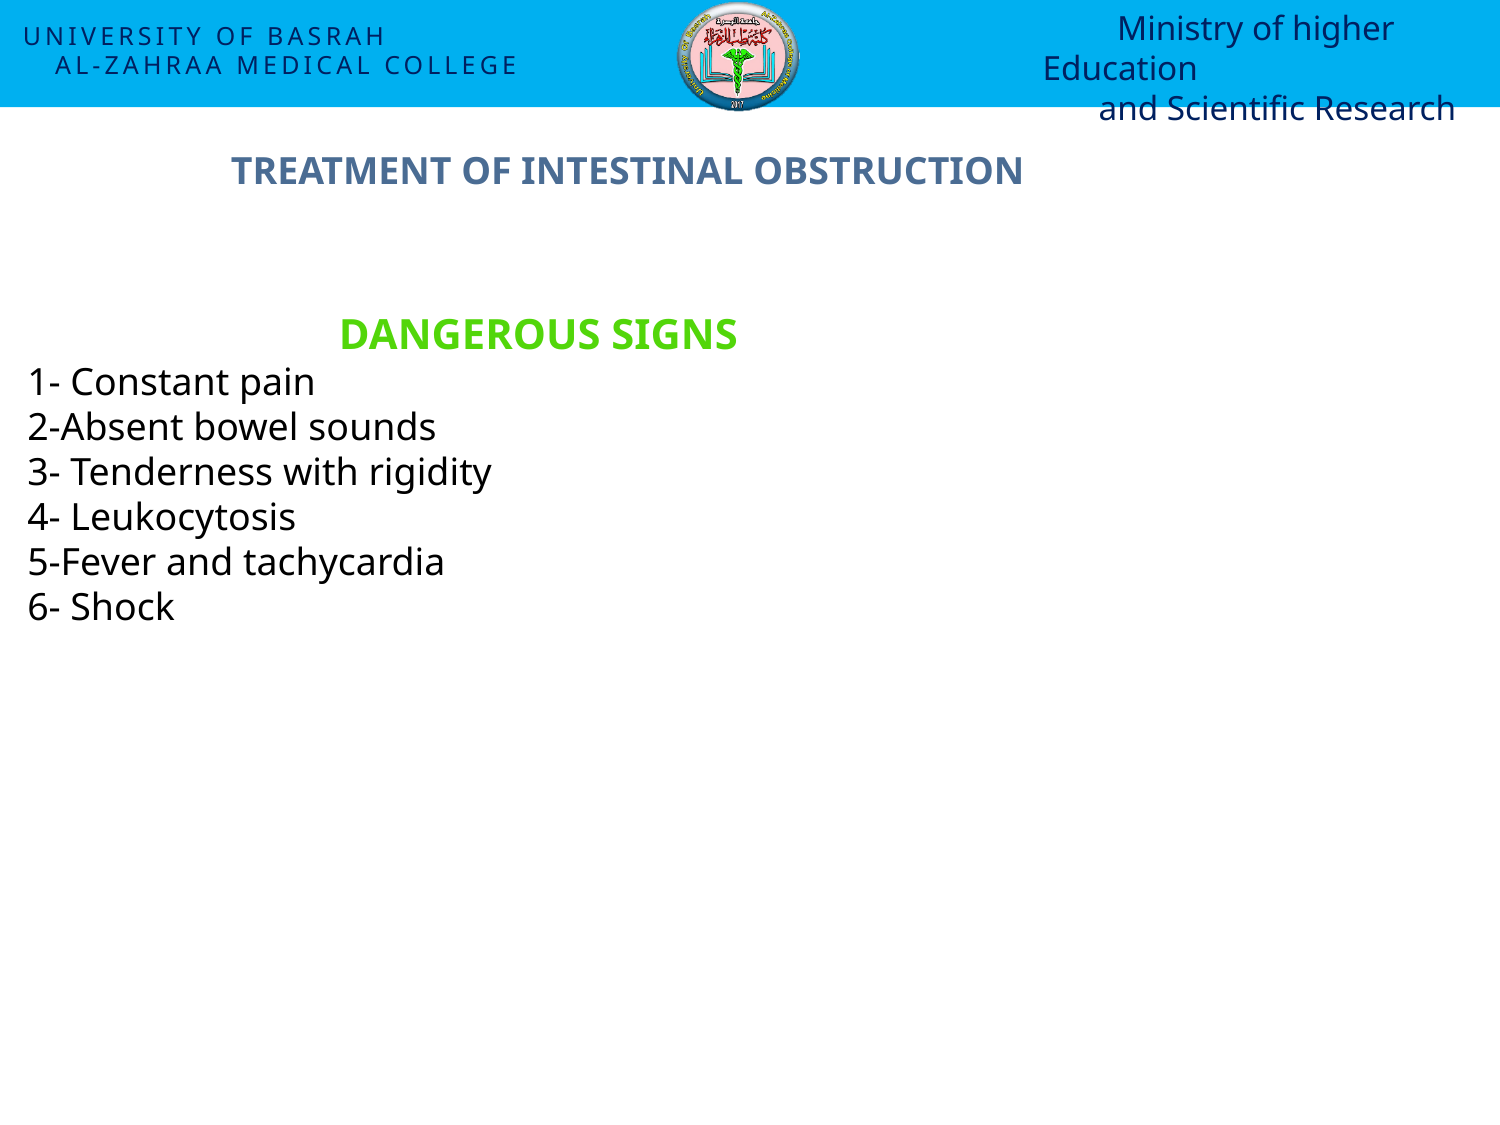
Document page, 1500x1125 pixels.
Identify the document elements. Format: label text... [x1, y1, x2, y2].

text_box DANGEROUS SIGNS 1- Constant pain 2-Absent bowel sounds 3- Tenderness with rigidity 4- Leukocytosis 5-Fever and tachycardia 6- Shock [12, 299, 1338, 725]
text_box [0, 0, 1500, 113]
text_box TREATMENT OF INTESTINAL OBSTRUCTION [1, 139, 1413, 200]
